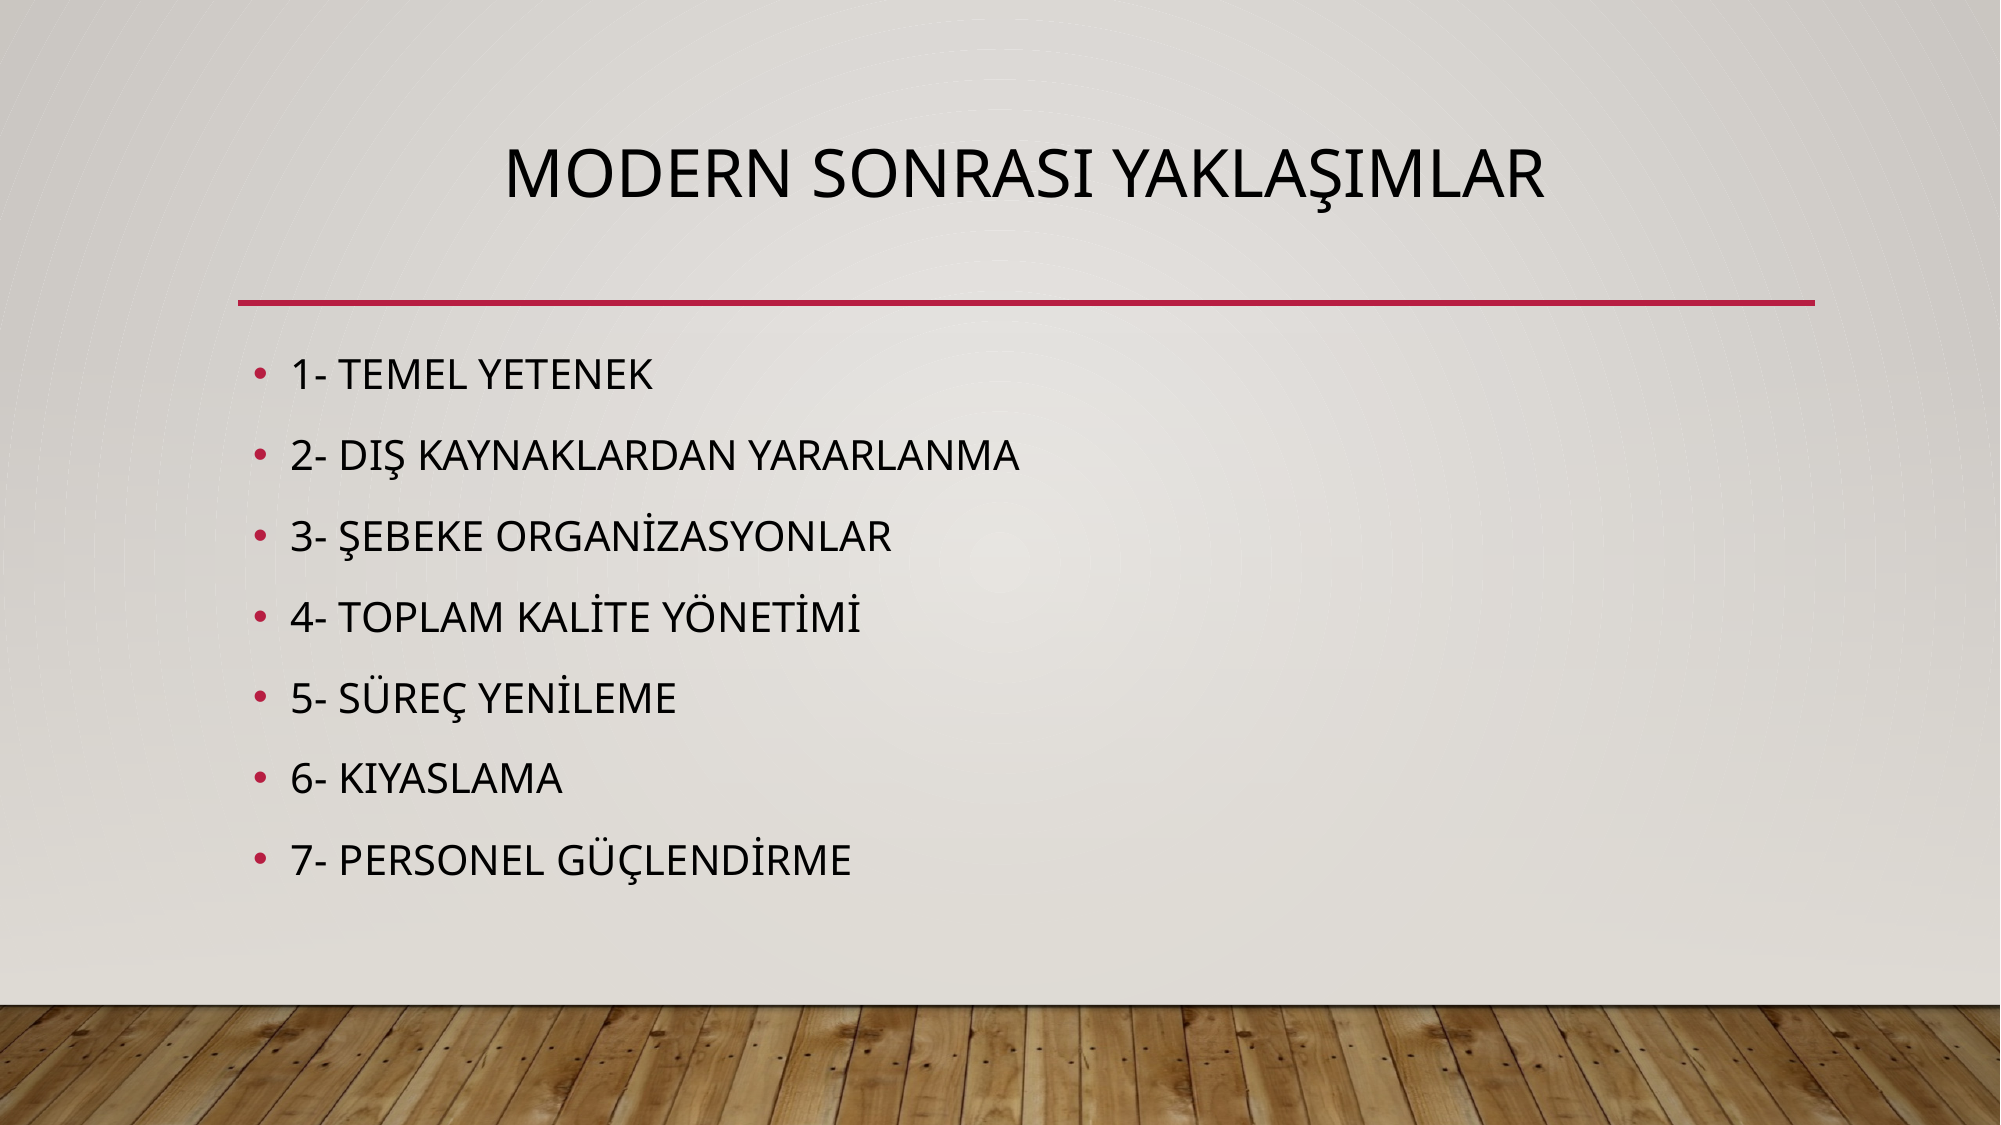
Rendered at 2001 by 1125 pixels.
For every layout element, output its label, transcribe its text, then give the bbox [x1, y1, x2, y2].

title MODERN SONRASI YAKLAŞIMLAR [238, 131, 1814, 305]
picture [0, 1005, 2000, 1125]
list 1- TEMEL YETENEK 2- DIŞ KAYNAKLARDAN YARARLANMA 3- ŞEBEKE ORGANİZASYONLAR 4- TOPLAM KALİTE YÖNETİMİ 5- SÜREÇ YENİLEME 6- KIYASLAMA 7- PERSONEL GÜÇLENDİRME [238, 330, 1814, 897]
